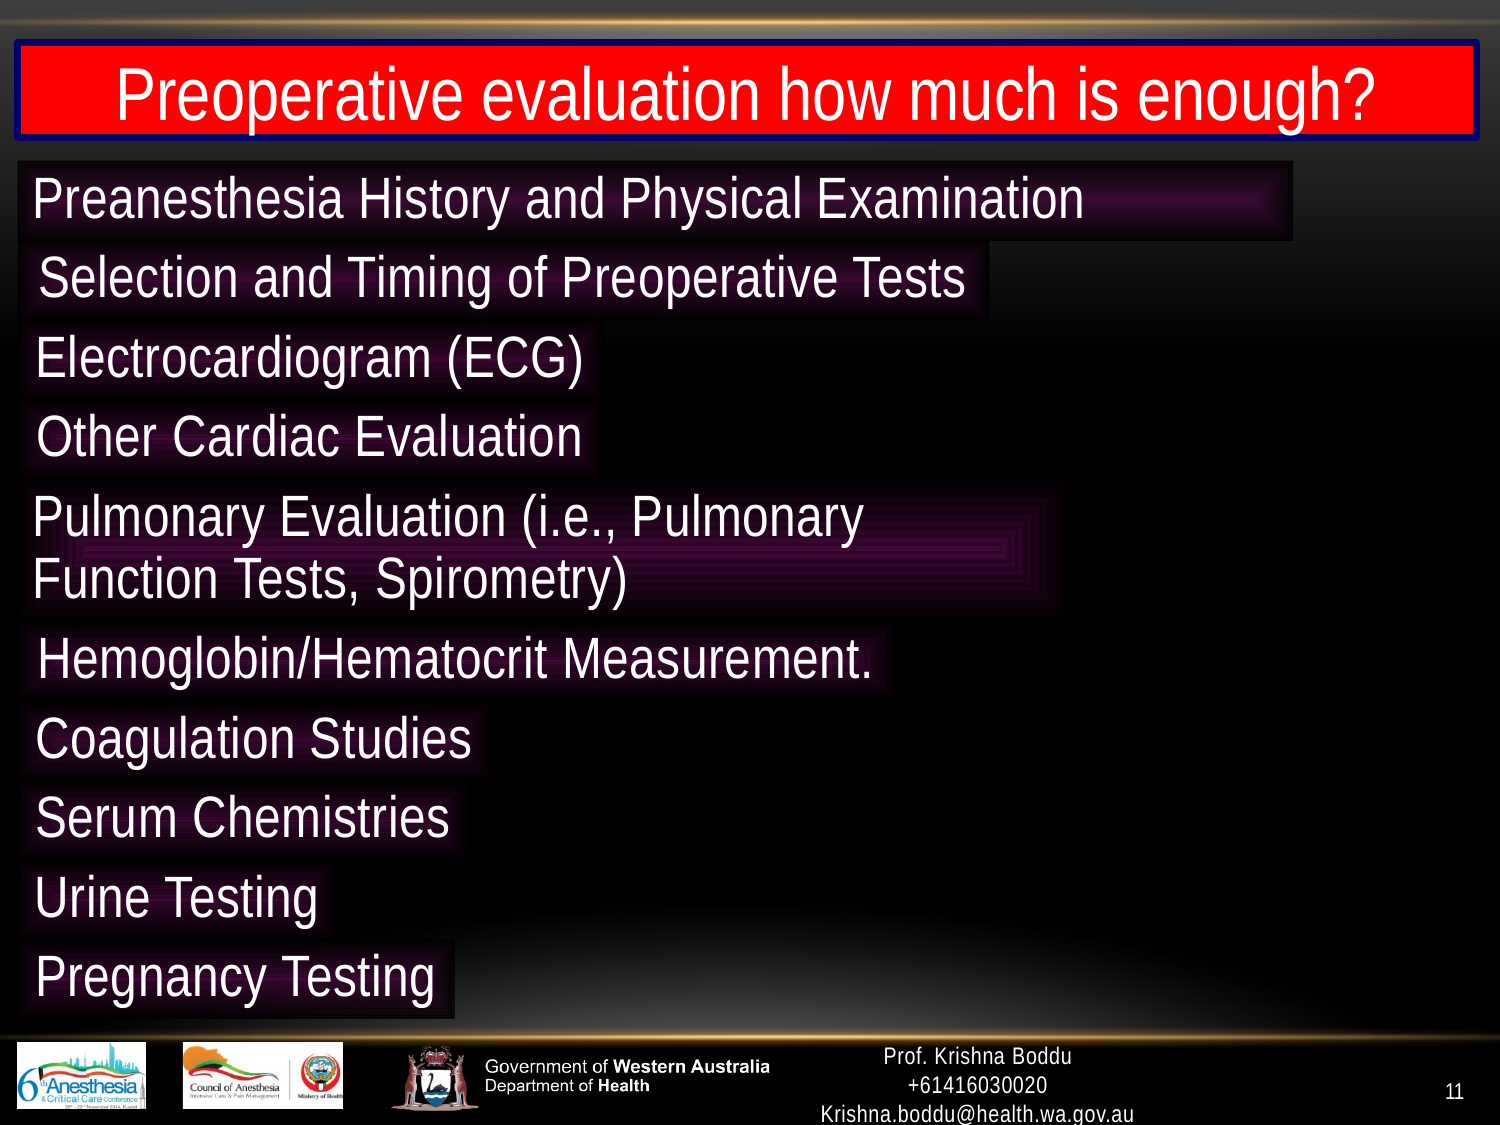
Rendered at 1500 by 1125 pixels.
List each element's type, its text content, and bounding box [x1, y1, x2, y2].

text_box Hemoglobin/Hematocrit Measurement. [17, 621, 896, 702]
picture [0, 814, 1500, 1111]
text_box Pulmonary Evaluation (i.e., Pulmonary Function Tests, Spirometry) [17, 478, 1069, 622]
text_box Preoperative evaluation how much is enough? [14, 39, 1480, 141]
text_box Electrocardiogram (ECG) [17, 319, 604, 400]
text_box Serum Chemistries [17, 780, 469, 861]
text_box Pregnancy Testing [17, 938, 455, 1019]
footer Prof. Krishna Boddu +61416030020 Krishna.boddu@health.wa.gov.au [806, 1040, 1149, 1125]
text_box Coagulation Studies [17, 700, 492, 781]
text_box Preanesthesia History and Physical Examination [17, 160, 1294, 241]
text_box Other Cardiac Evaluation [17, 398, 603, 478]
text_box Selection and Timing of Preoperative Tests [17, 241, 990, 321]
picture [0, 0, 1500, 245]
text_box Urine Testing [17, 861, 337, 938]
slide_number 11 [1354, 1054, 1480, 1125]
